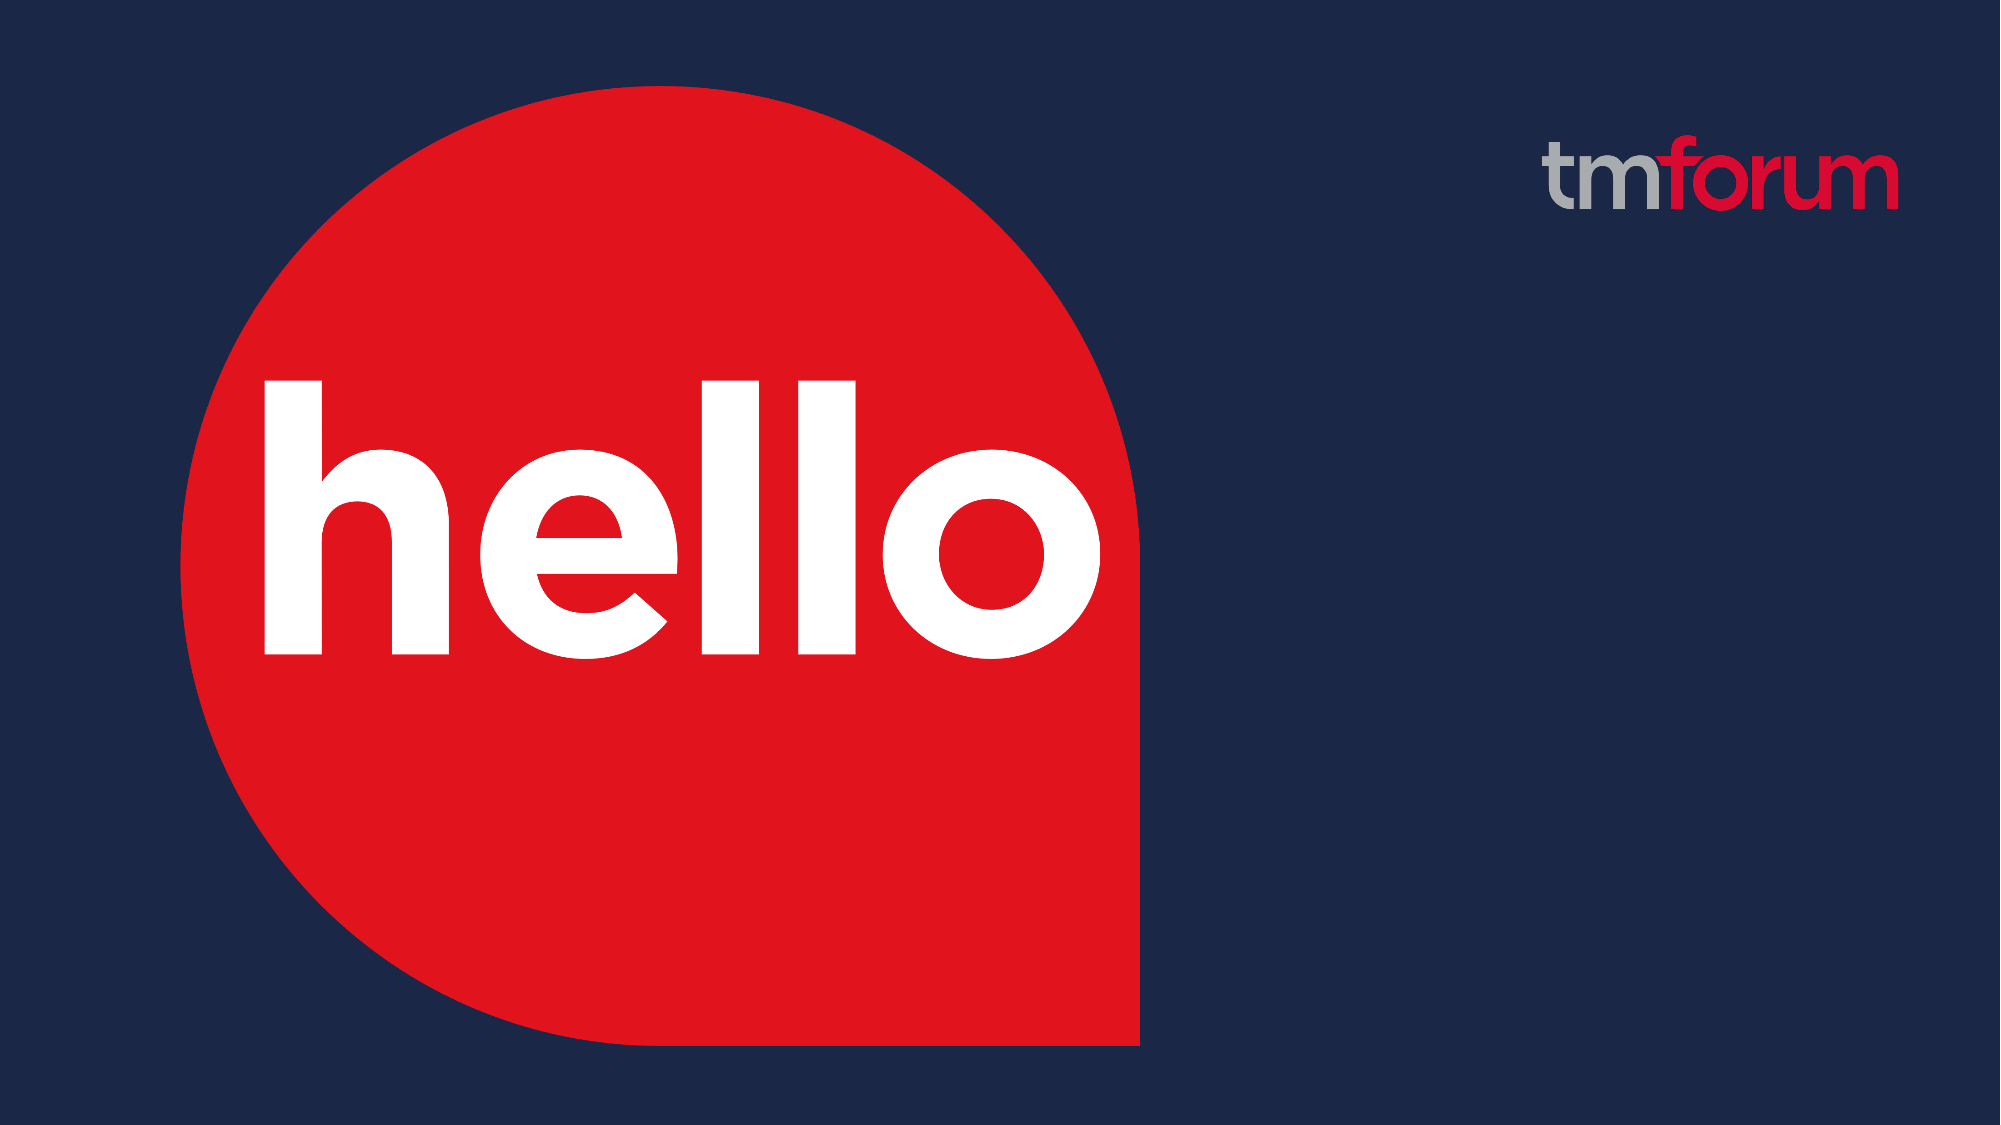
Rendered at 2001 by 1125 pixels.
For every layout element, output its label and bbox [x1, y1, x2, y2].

picture [14, 86, 1333, 1046]
picture [1541, 135, 1899, 211]
